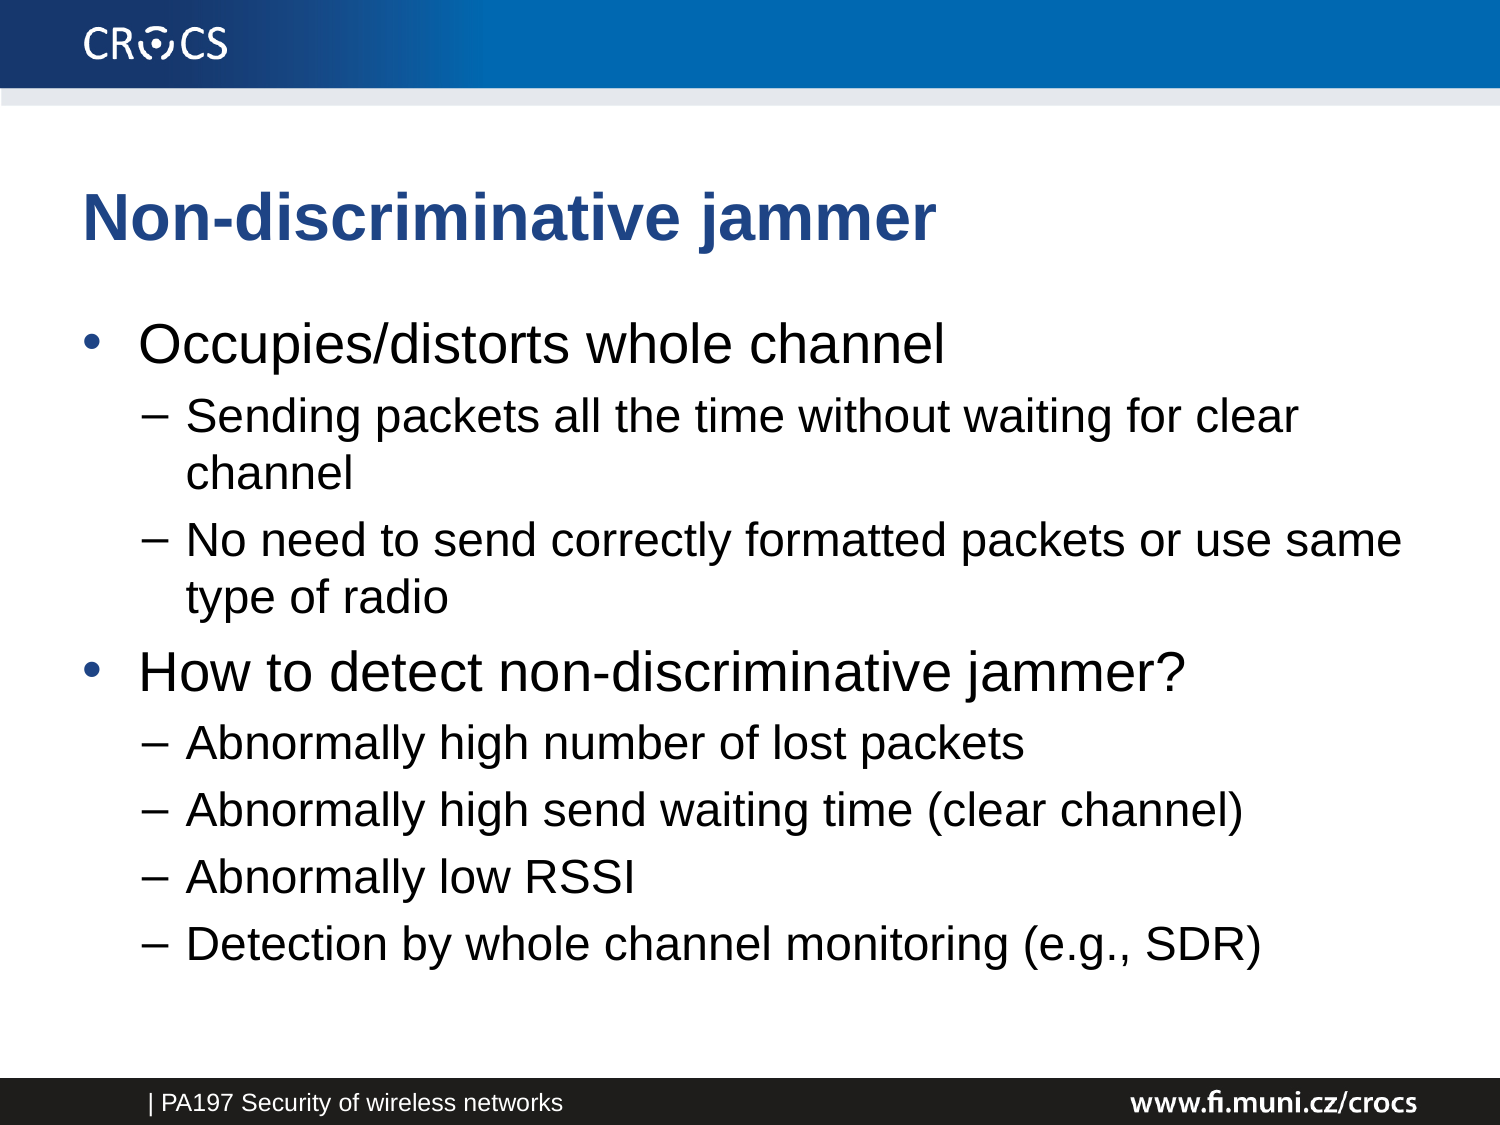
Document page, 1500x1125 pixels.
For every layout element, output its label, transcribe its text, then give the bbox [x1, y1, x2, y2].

text_box Non-discriminative jammer [82, 148, 1433, 279]
picture [0, 0, 1500, 1125]
text_box | PA197 Security of wireless networks [147, 1078, 623, 1125]
text_box Occupies/distorts whole channel Sending packets all the time without waiting for clear channel No need to send correctly formatted packets or use same type of radio How to detect non-discriminative jammer? Abnormally high number of lost packets Abnormally high send waiting time (clear channel) Abnormally low RSSI Detection by whole channel monitoring (e.g., SDR) [82, 307, 1433, 988]
